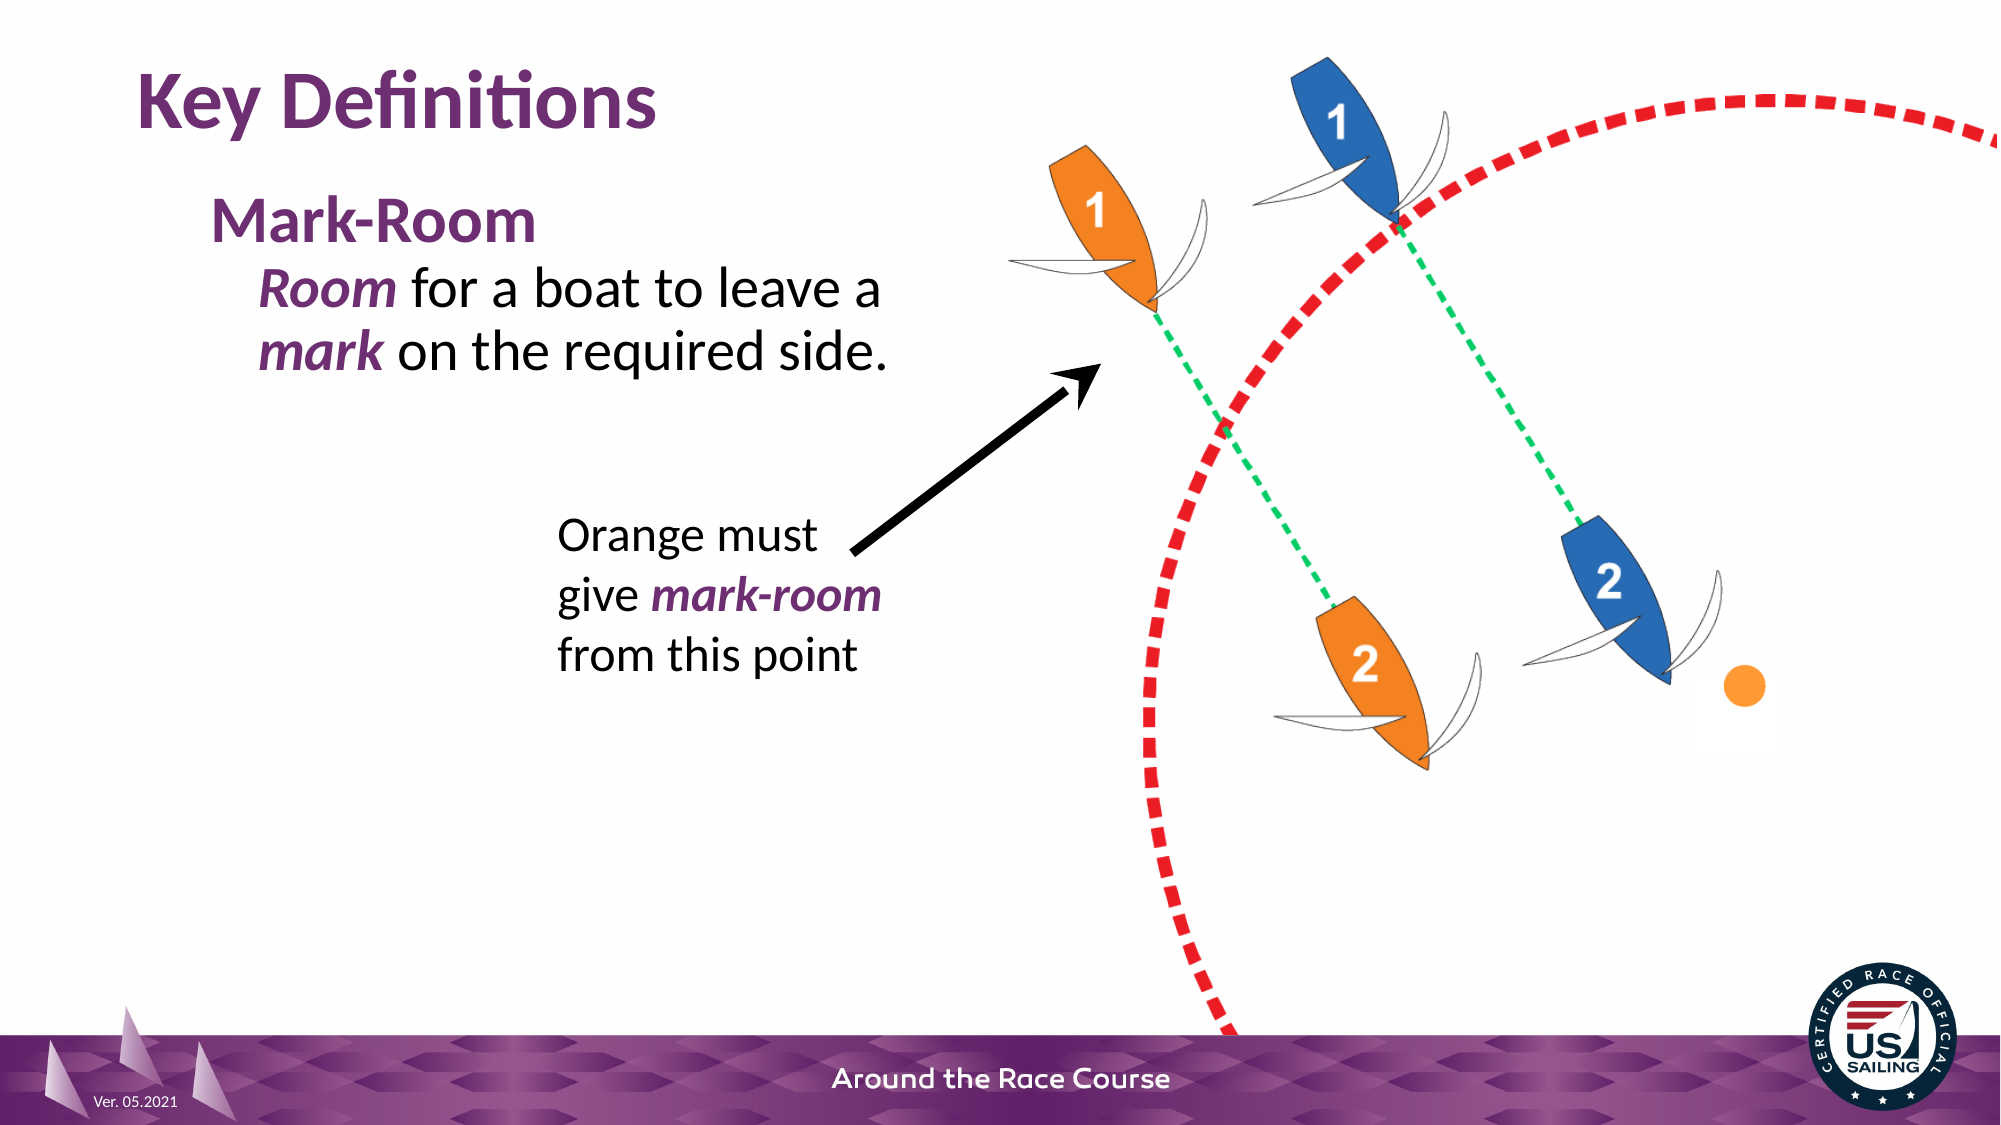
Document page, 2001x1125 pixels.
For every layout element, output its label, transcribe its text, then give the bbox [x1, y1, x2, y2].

text_box Orange must give mark-room from this point [543, 373, 1087, 694]
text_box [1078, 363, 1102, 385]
title Key Definitions [122, 12, 1878, 178]
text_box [1142, 93, 1998, 1035]
picture [0, 0, 2001, 1125]
text_box Mark-Room Room for a boat to leave a mark on the required side. [195, 178, 924, 523]
